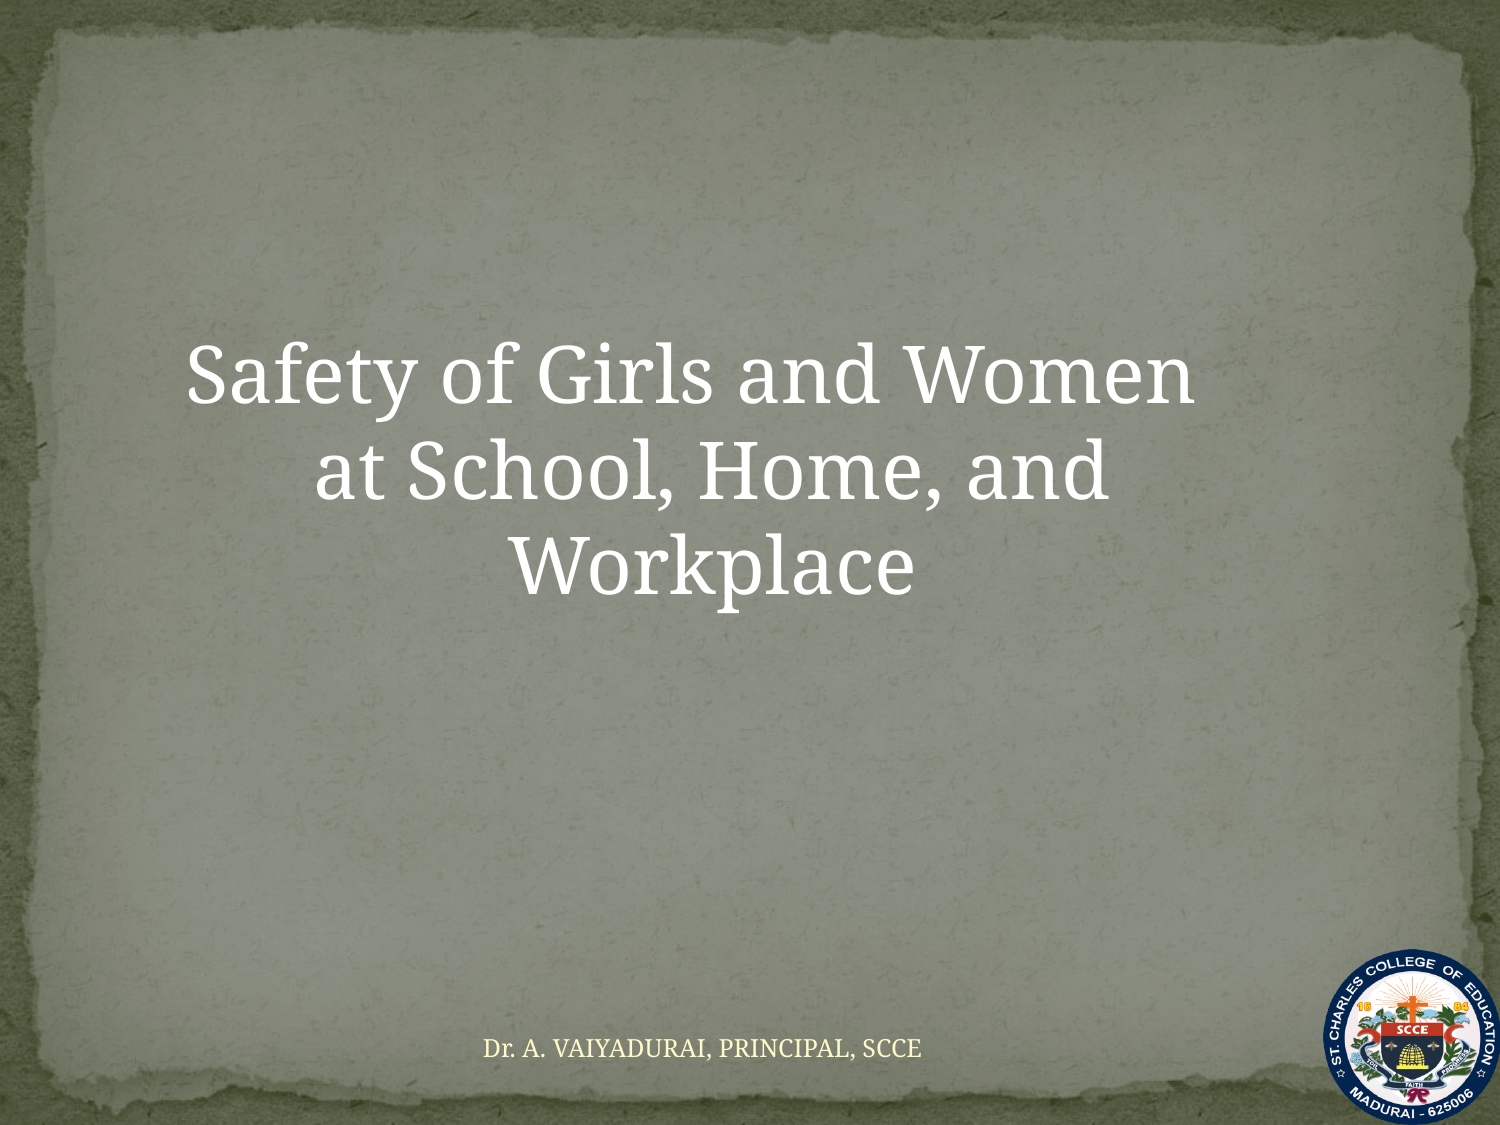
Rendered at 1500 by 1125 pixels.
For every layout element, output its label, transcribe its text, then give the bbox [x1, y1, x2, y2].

picture [1323, 949, 1500, 1125]
footer Dr. A. VAIYADURAI, PRINCIPAL, SCCE [350, 1017, 938, 1081]
list Safety of Girls and Women at School, Home, and Workplace [152, 316, 1231, 622]
